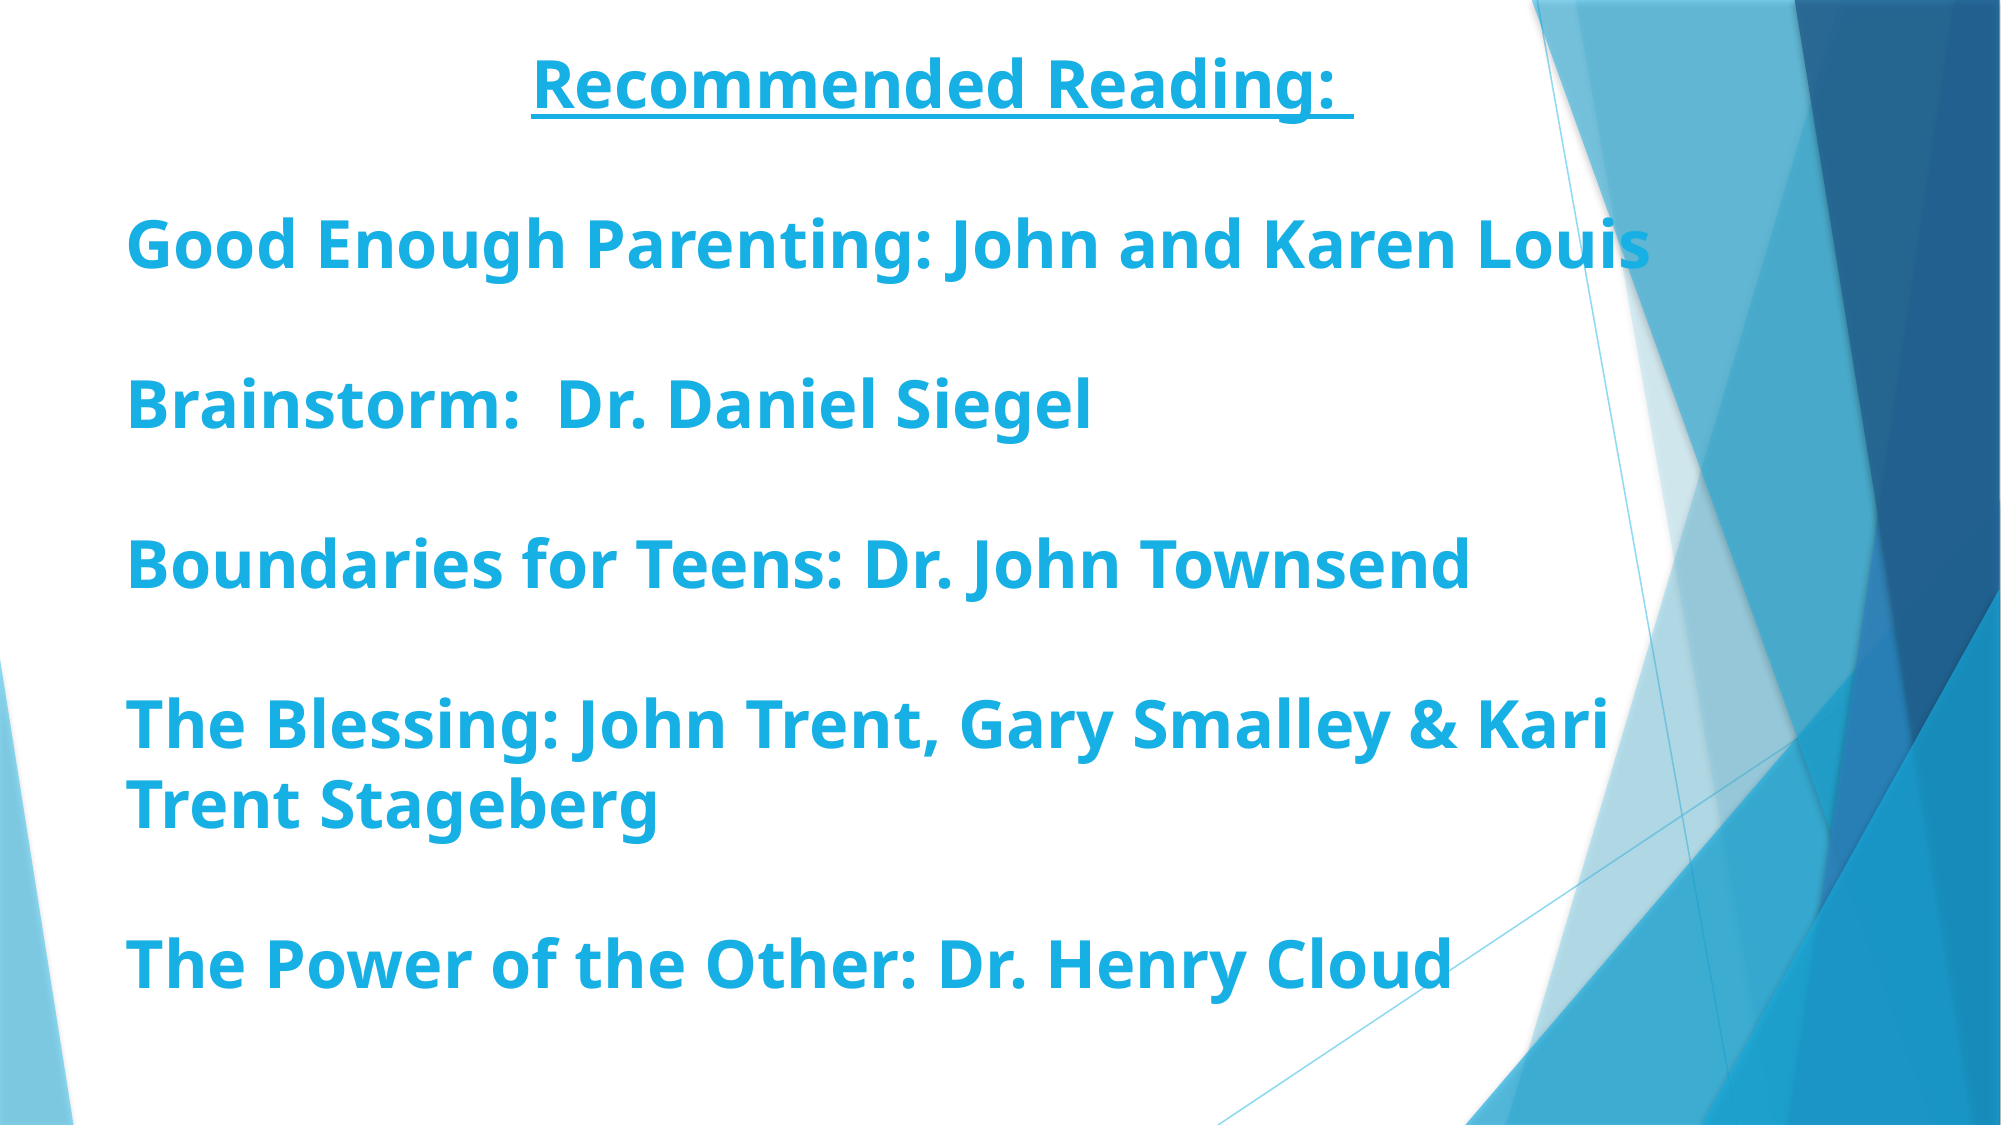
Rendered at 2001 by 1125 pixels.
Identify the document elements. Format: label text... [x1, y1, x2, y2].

text_box Recommended Reading: Good Enough Parenting: John and Karen Louis Brainstorm: Dr. Daniel Siegel Boundaries for Teens: Dr. John Townsend The Blessing: John Trent, Gary Smalley & Kari Trent Stageberg The Power of the Other: Dr. Henry Cloud [110, 34, 1775, 1009]
